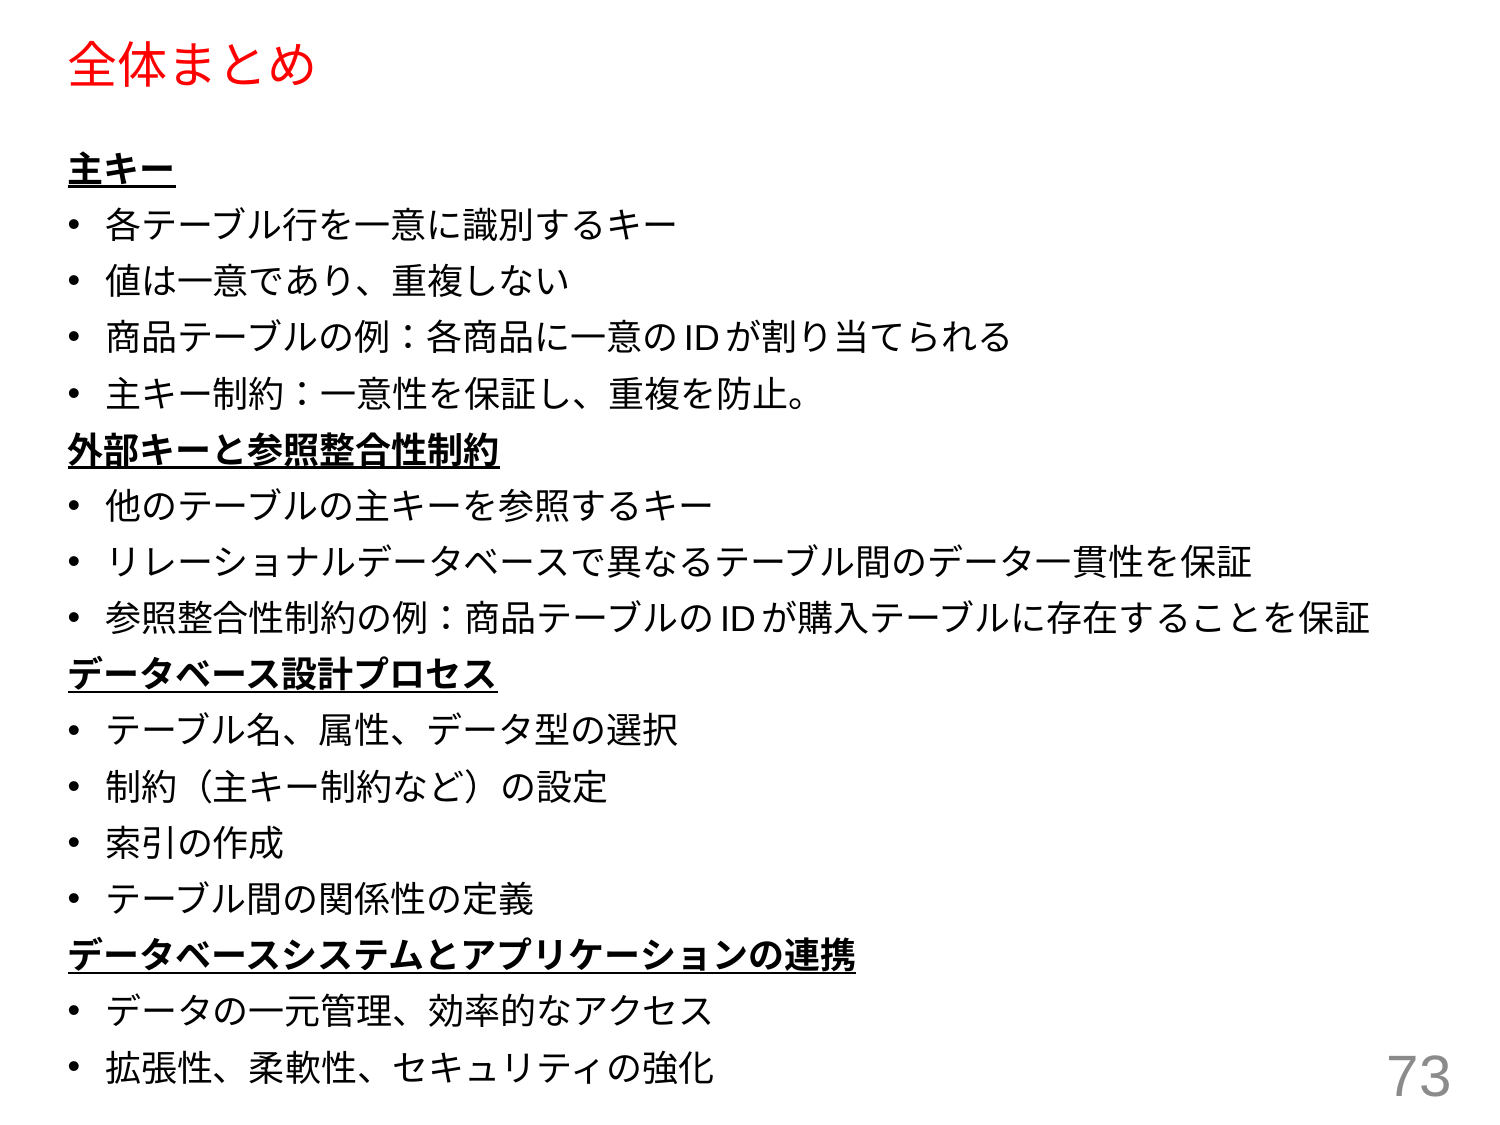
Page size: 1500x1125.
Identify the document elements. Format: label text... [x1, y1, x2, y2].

title 全体まとめ [52, 28, 1441, 106]
slide_number 73 [1129, 1042, 1467, 1103]
list 主キー 各テーブル行を一意に識別するキー 値は一意であり、重複しない 商品テーブルの例：各商品に一意のIDが割り当てられる 主キー制約：一意性を保証し、重複を防止。 外部キーと参照整合性制約 他のテーブルの主キーを参照するキー リレーショナルデータベースで異なるテーブル間のデータ一貫性を保証 参照整合性制約の例：商品テーブルのIDが購入テーブルに存在することを保証 データベース設計プロセス テーブル名、属性、データ型の選択 制約（主キー制約など）の設定 索引の作成 テーブル間の関係性の定義 データベースシステムとアプリケーションの連携 データの一元管理、効率的なアクセス 拡張性、柔軟性、セキュリティの強化 [52, 138, 1441, 1117]
